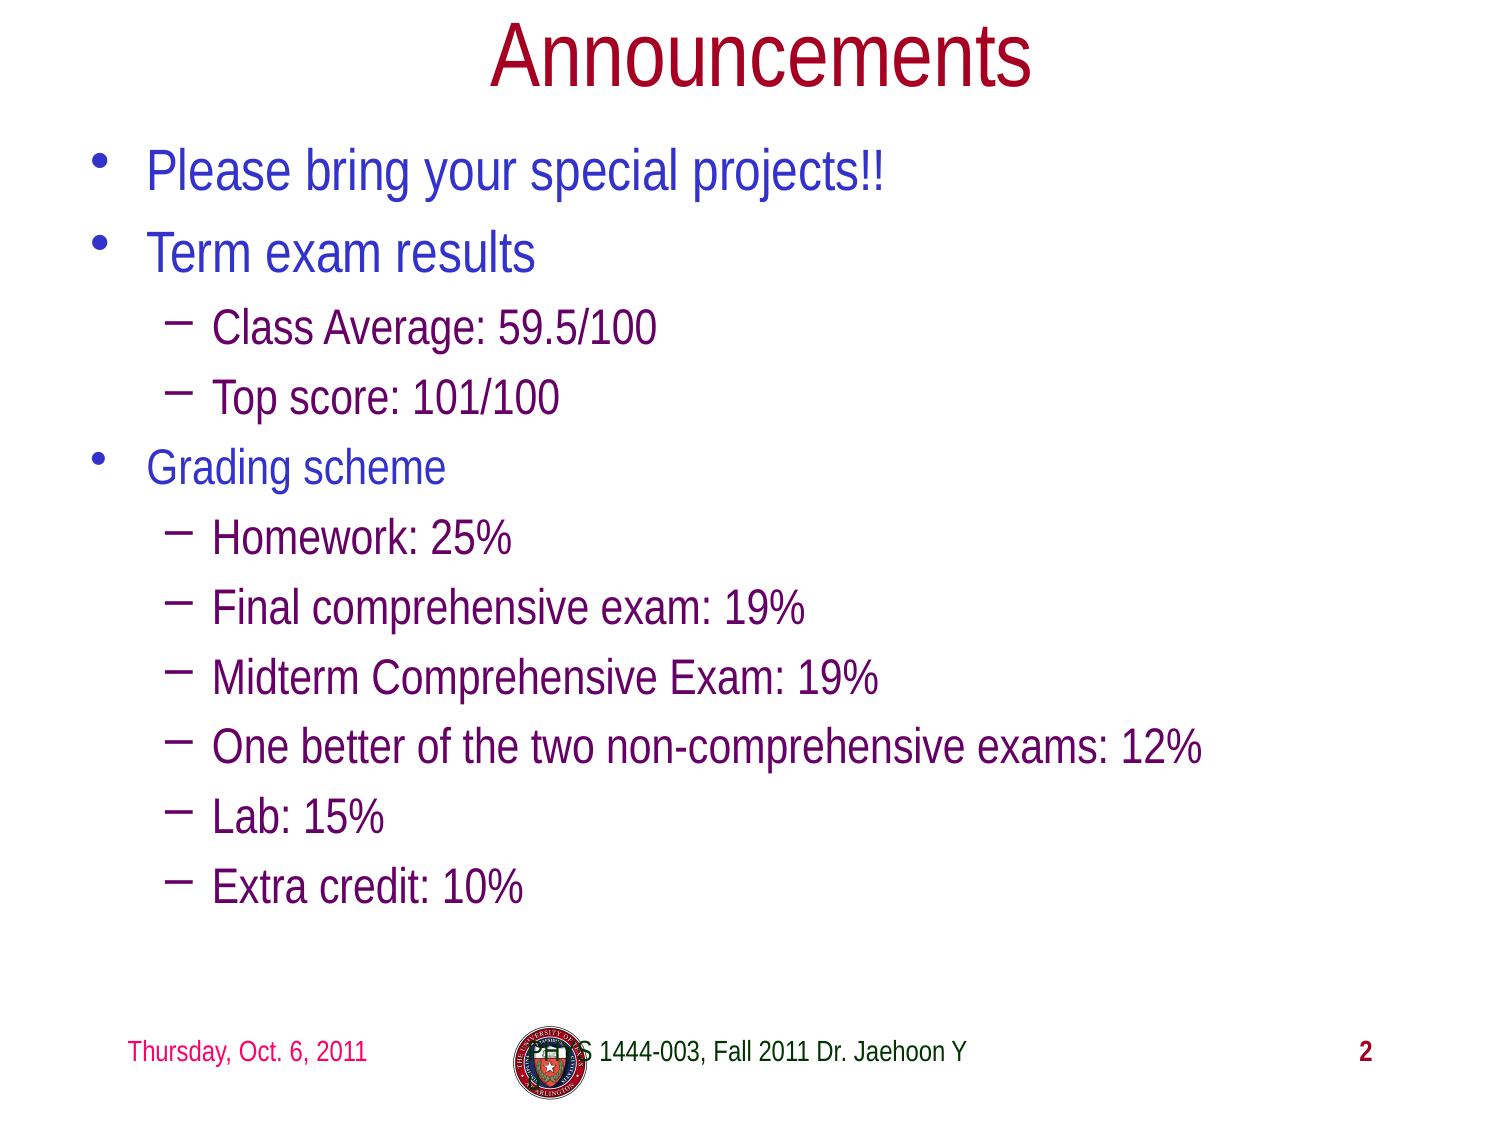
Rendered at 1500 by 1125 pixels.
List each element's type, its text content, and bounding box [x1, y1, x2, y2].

title Announcements [124, 0, 1401, 101]
list Please bring your special projects!! Term exam results Class Average: 59.5/100 Top score: 101/100 Grading scheme Homework: 25% Final comprehensive exam: 19% Midterm Comprehensive Exam: 19% One better of the two non-comprehensive exams: 12% Lab: 15% Extra credit: 10% [74, 124, 1413, 988]
footer PHYS 1444-003, Fall 2011 Dr. Jaehoon Yu [512, 1024, 988, 1101]
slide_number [112, 1024, 426, 1101]
slide_number 2 [1074, 1024, 1388, 1101]
